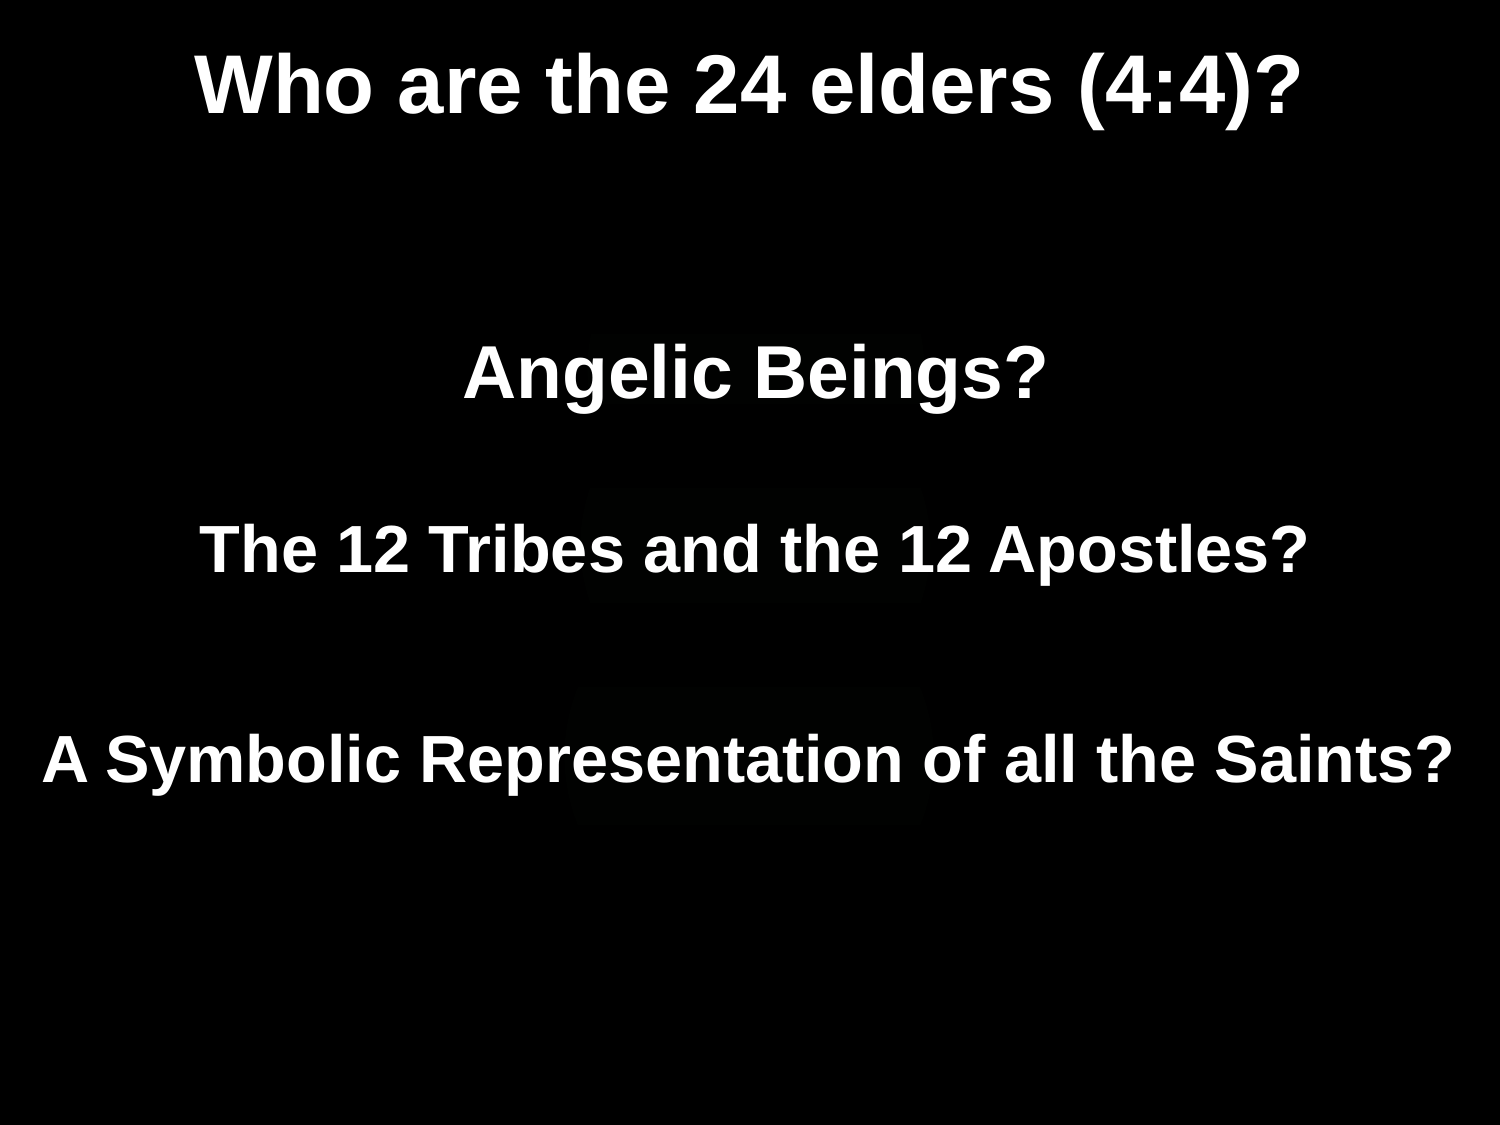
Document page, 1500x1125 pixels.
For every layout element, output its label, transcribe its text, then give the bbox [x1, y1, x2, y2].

title Who are the 24 elders (4:4)? [0, 11, 1500, 149]
text_box A Symbolic Representation of all the Saints? [0, 687, 1500, 825]
text_box Angelic Beings? [68, 334, 1444, 404]
text_box The 12 Tribes and the 12 Apostles? [42, 488, 1469, 603]
